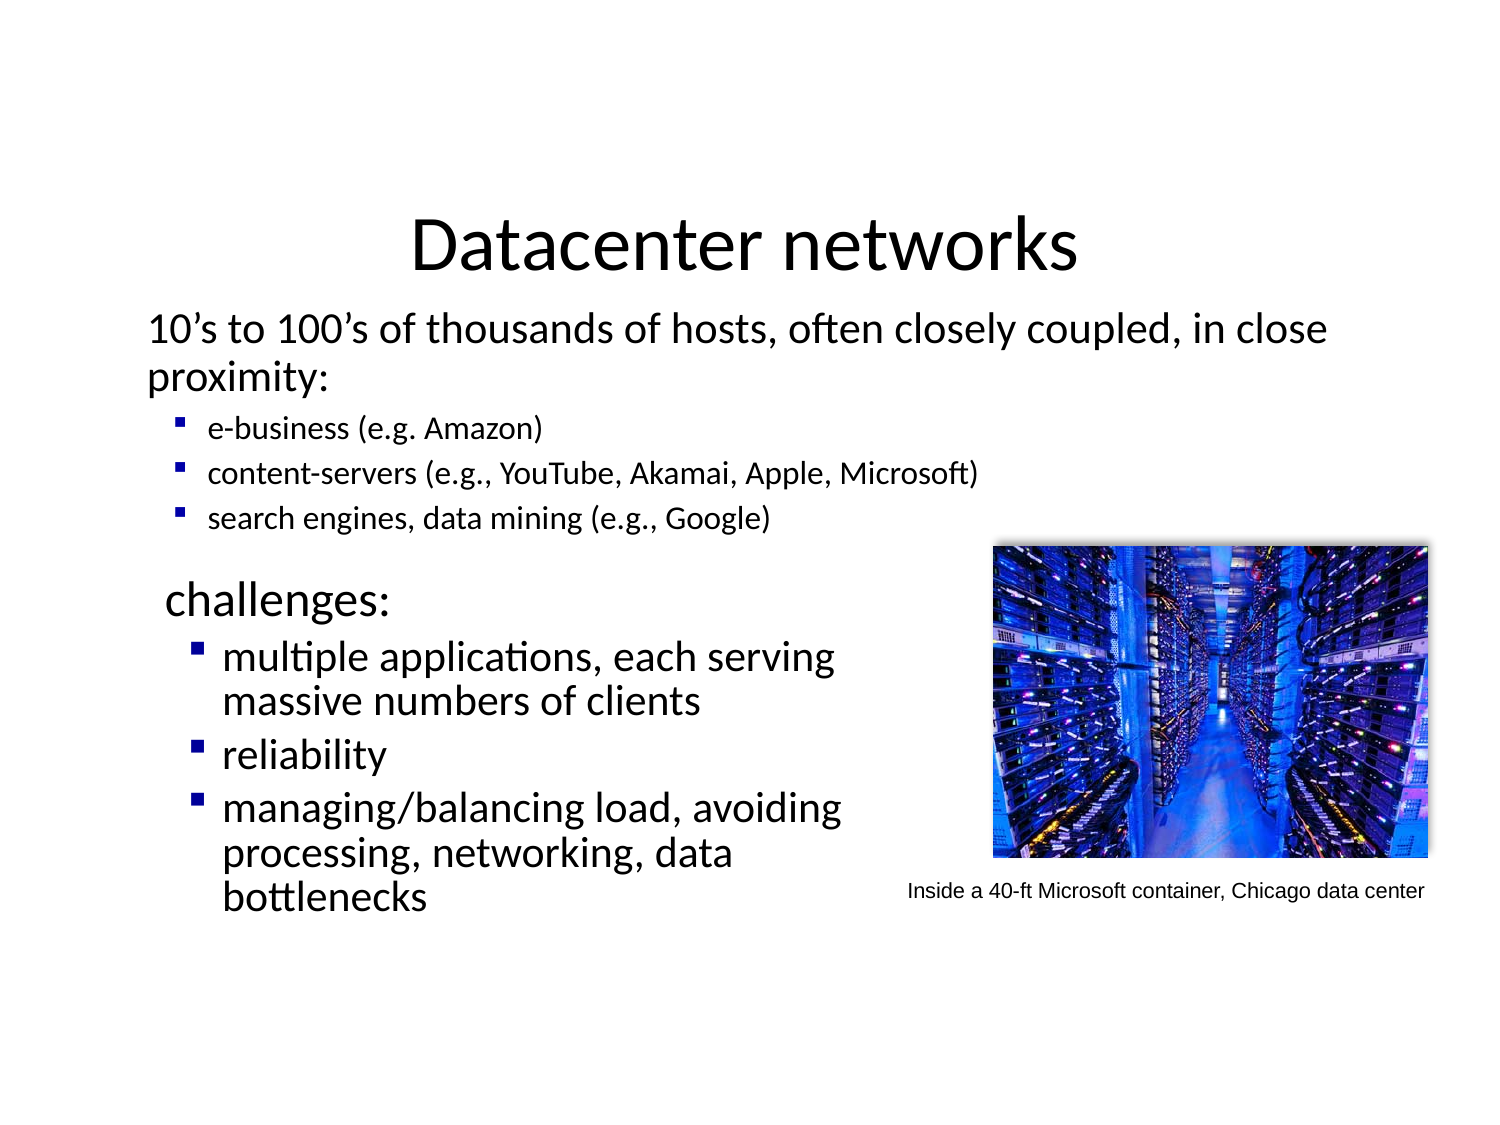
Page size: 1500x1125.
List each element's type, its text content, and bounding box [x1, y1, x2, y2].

picture [993, 546, 1428, 858]
text_box challenges: multiple applications, each serving massive numbers of clients reliability managing/balancing load, avoiding processing, networking, data bottlenecks [149, 568, 861, 945]
text_box 10’s to 100’s of thousands of hosts, often closely coupled, in close proximity: e-business (e.g. Amazon) content-servers (e.g., YouTube, Akamai, Apple, Microsoft) search engines, data mining (e.g., Google) [120, 299, 1377, 543]
title Datacenter networks [98, 183, 1393, 294]
text_box Inside a 40-ft Microsoft container, Chicago data center [892, 869, 1483, 911]
